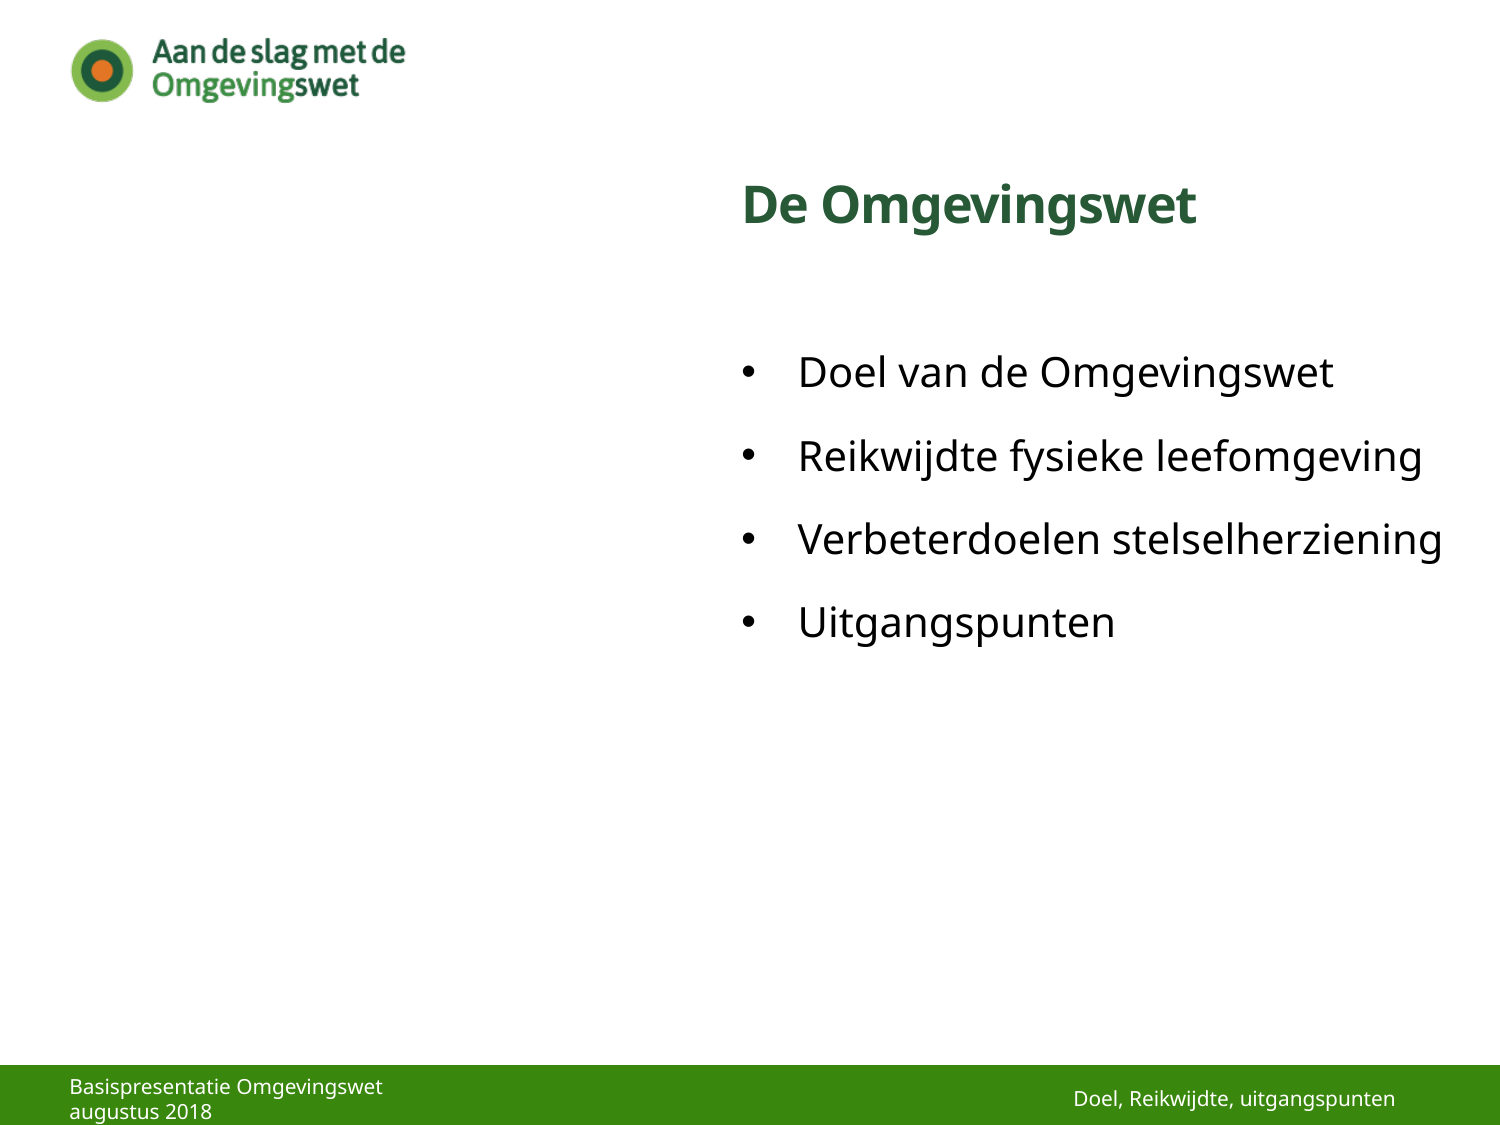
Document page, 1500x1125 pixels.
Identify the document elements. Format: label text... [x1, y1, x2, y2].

text_box Doel, Reikwijdte, uitgangspunten [1058, 1068, 1459, 1125]
list Doel van de Omgevingswet Reikwijdte fysieke leefomgeving Verbeterdoelen stelselherziening Uitgangspunten [726, 255, 1468, 980]
title De Omgevingswet [726, 101, 1450, 196]
footer Basispresentatie Omgevingswet augustus 2018 [54, 1068, 455, 1125]
